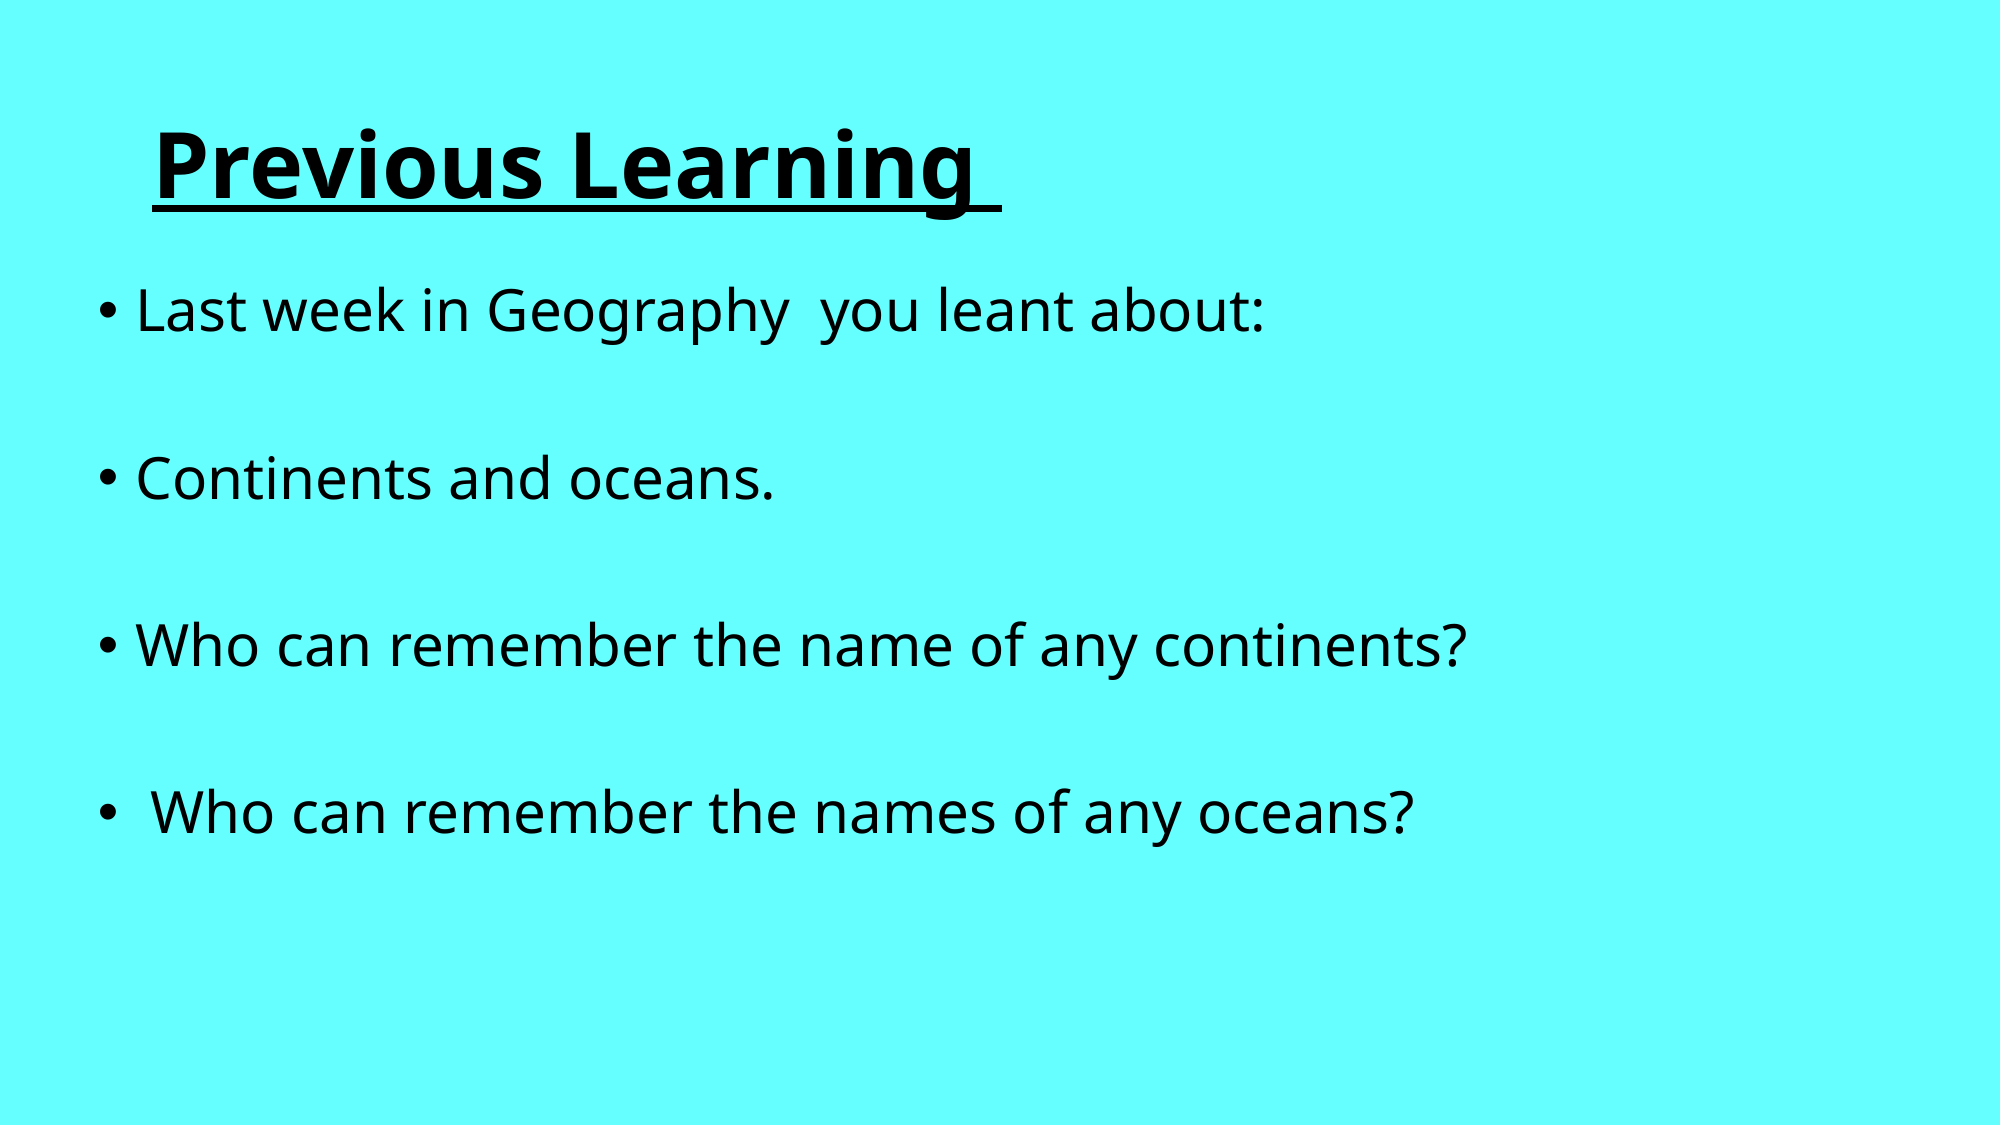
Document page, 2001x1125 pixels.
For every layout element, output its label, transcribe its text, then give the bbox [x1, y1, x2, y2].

list Last week in Geography you leant about: Continents and oceans. Who can remember the name of any continents? Who can remember the names of any oceans? [82, 190, 1946, 905]
title Previous Learning [137, 59, 1863, 190]
